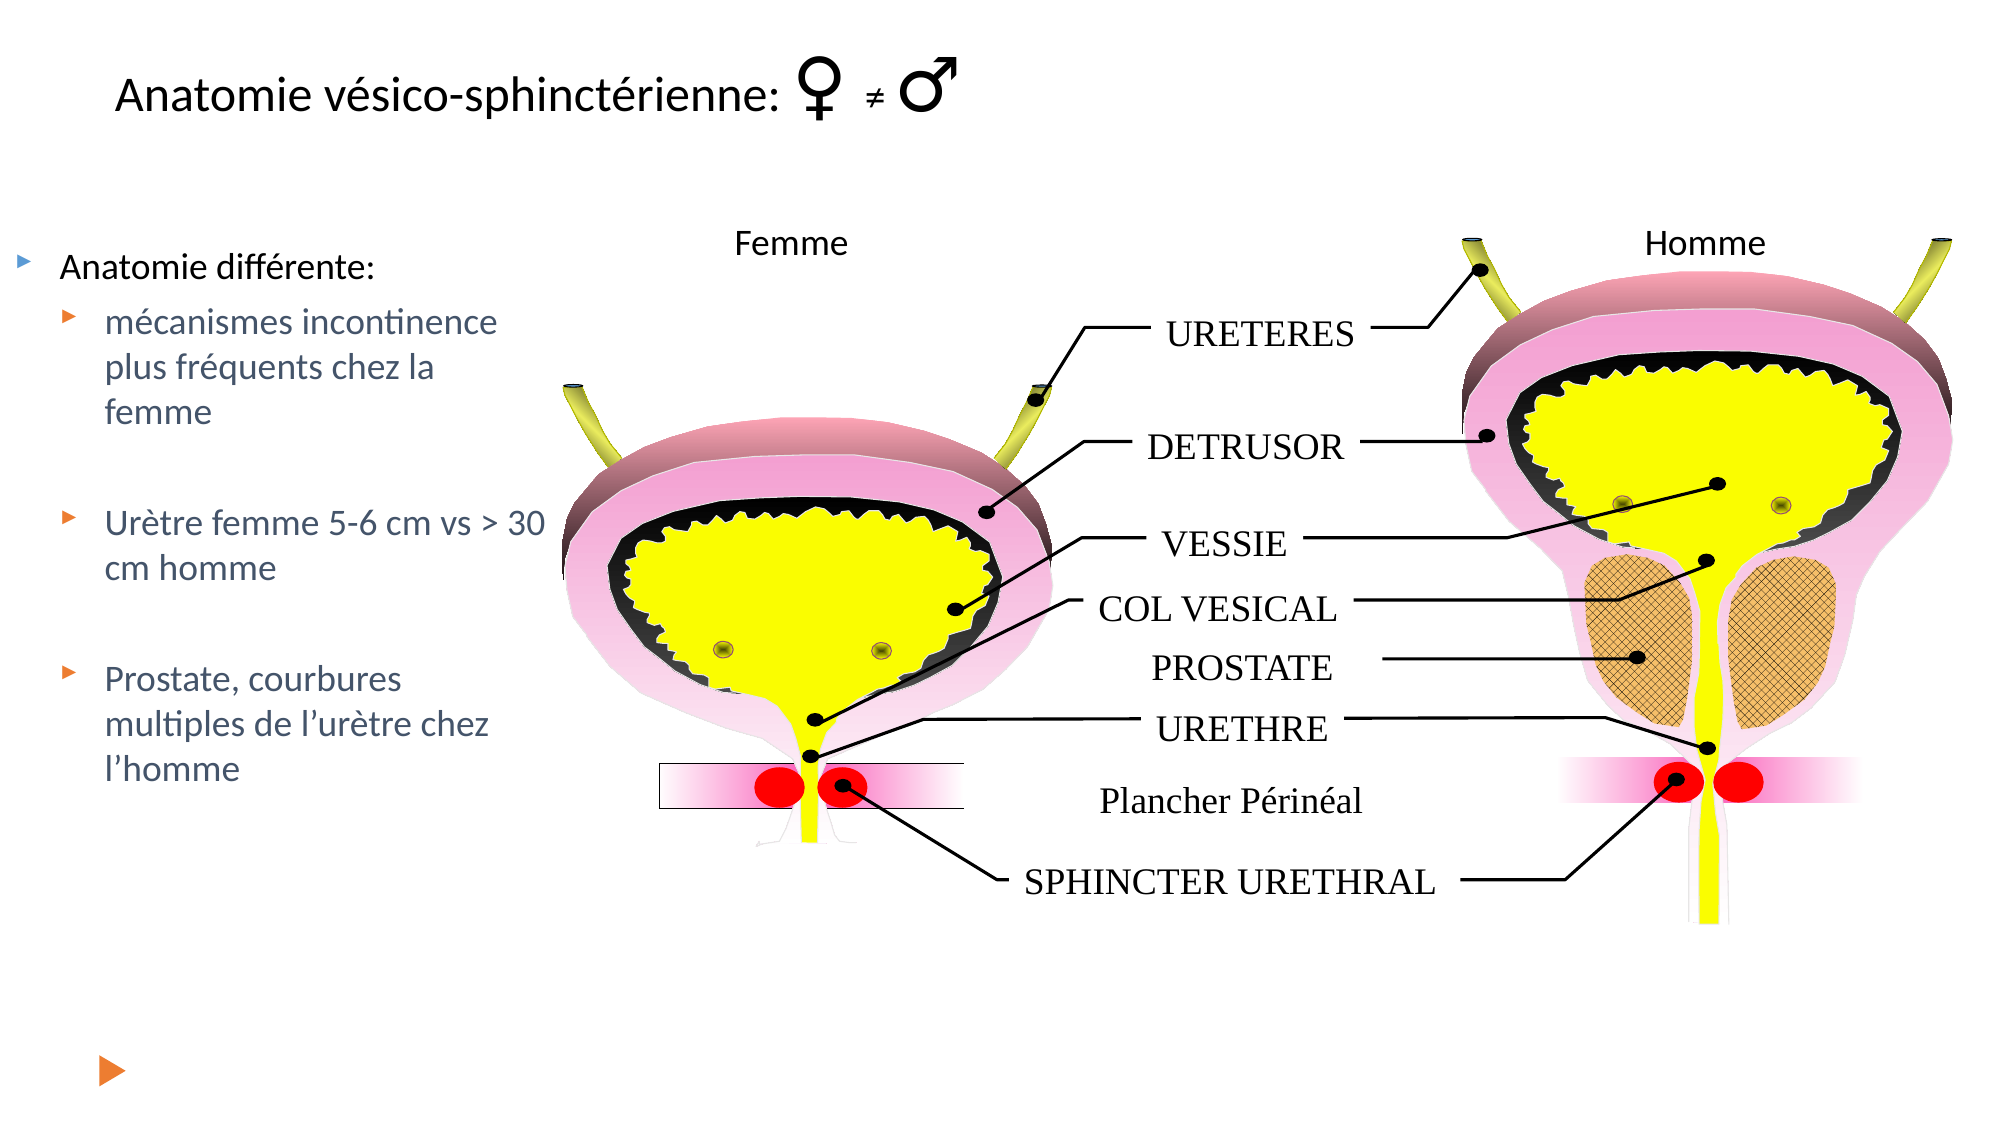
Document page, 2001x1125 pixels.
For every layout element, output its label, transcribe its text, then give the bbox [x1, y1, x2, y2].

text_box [562, 210, 1954, 925]
title Anatomie vésico-sphinctérienne: ♀ ≠ ♂ [99, 37, 1900, 138]
text_box Anatomie différente: mécanismes incontinence plus fréquents chez la femme Urètre femme 5-6 cm vs > 30 cm homme Prostate, courbures multiples de l’urètre chez l’homme [0, 234, 563, 1010]
